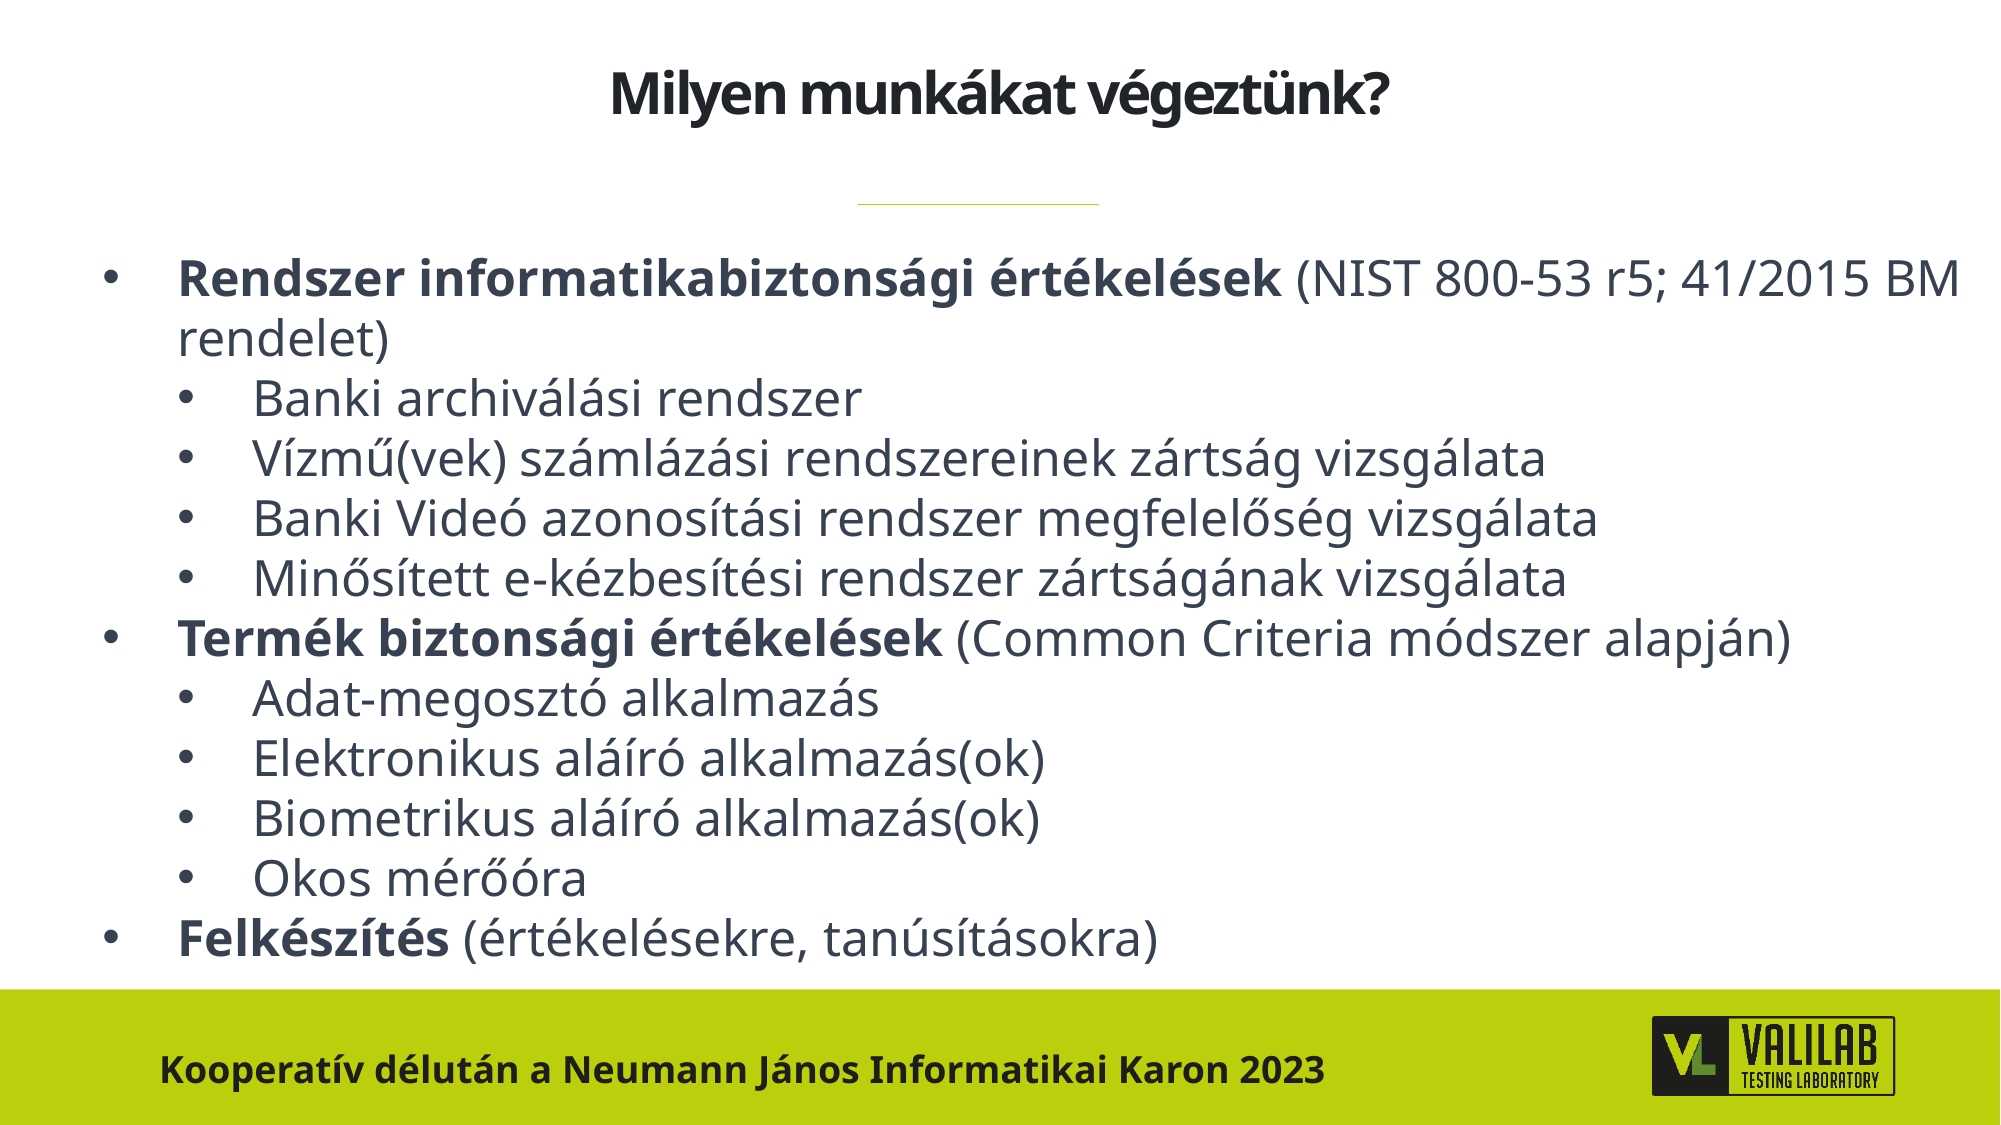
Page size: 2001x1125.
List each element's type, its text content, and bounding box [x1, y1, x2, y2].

text_box Rendszer informatikabiztonsági értékelések (NIST 800-53 r5; 41/2015 BM rendelet) Banki archiválási rendszer Vízmű(vek) számlázási rendszereinek zártság vizsgálata Banki Videó azonosítási rendszer megfelelőség vizsgálata Minősített e-kézbesítési rendszer zártságának vizsgálata Termék biztonsági értékelések (Common Criteria módszer alapján) Adat-megosztó alkalmazás Elektronikus aláíró alkalmazás(ok) Biometrikus aláíró alkalmazás(ok) Okos mérőóra Felkészítés (értékelésekre, tanúsításokra) [87, 238, 2000, 974]
list Kooperatív délután a Neumann János Informatikai Karon 2023 [144, 989, 2000, 1125]
title Milyen munkákat végeztünk? [0, 48, 2000, 212]
